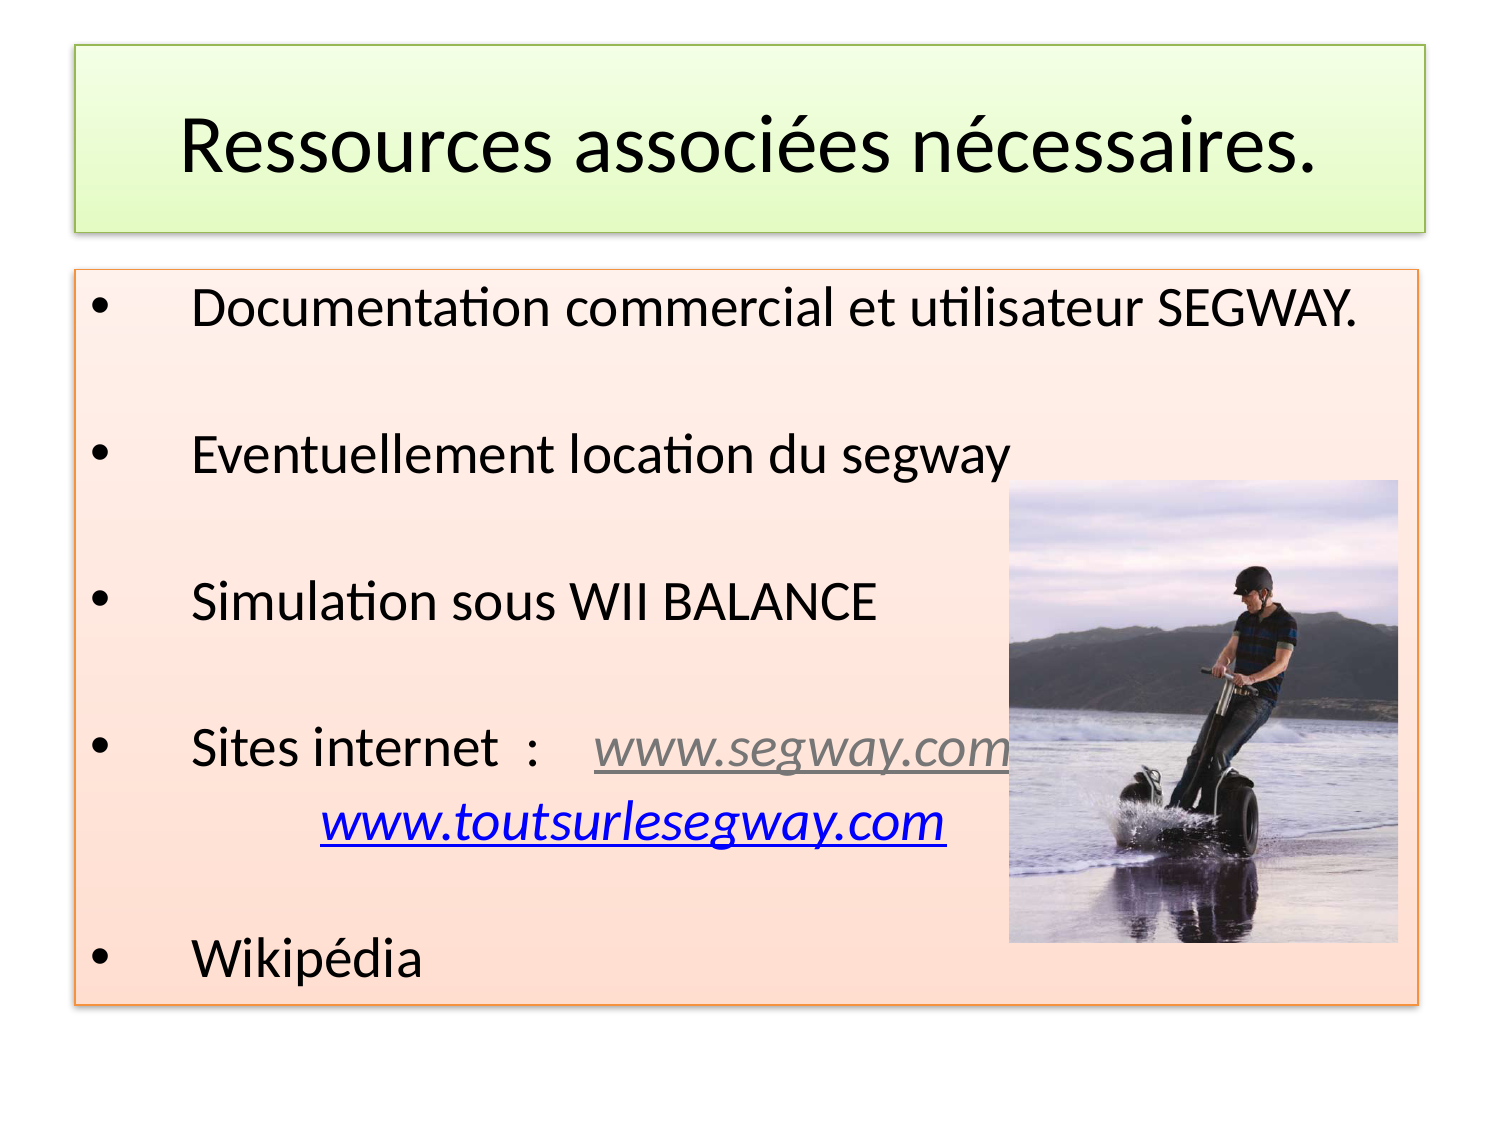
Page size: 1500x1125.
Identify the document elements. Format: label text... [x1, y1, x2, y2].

list Documentation commercial et utilisateur SEGWAY. Eventuellement location du segway Simulation sous WII BALANCE Sites internet : www.segway.com www.toutsurlesegway.com Wikipédia [74, 269, 1419, 1006]
title Ressources associées nécessaires. [74, 44, 1426, 233]
picture [1008, 480, 1399, 944]
